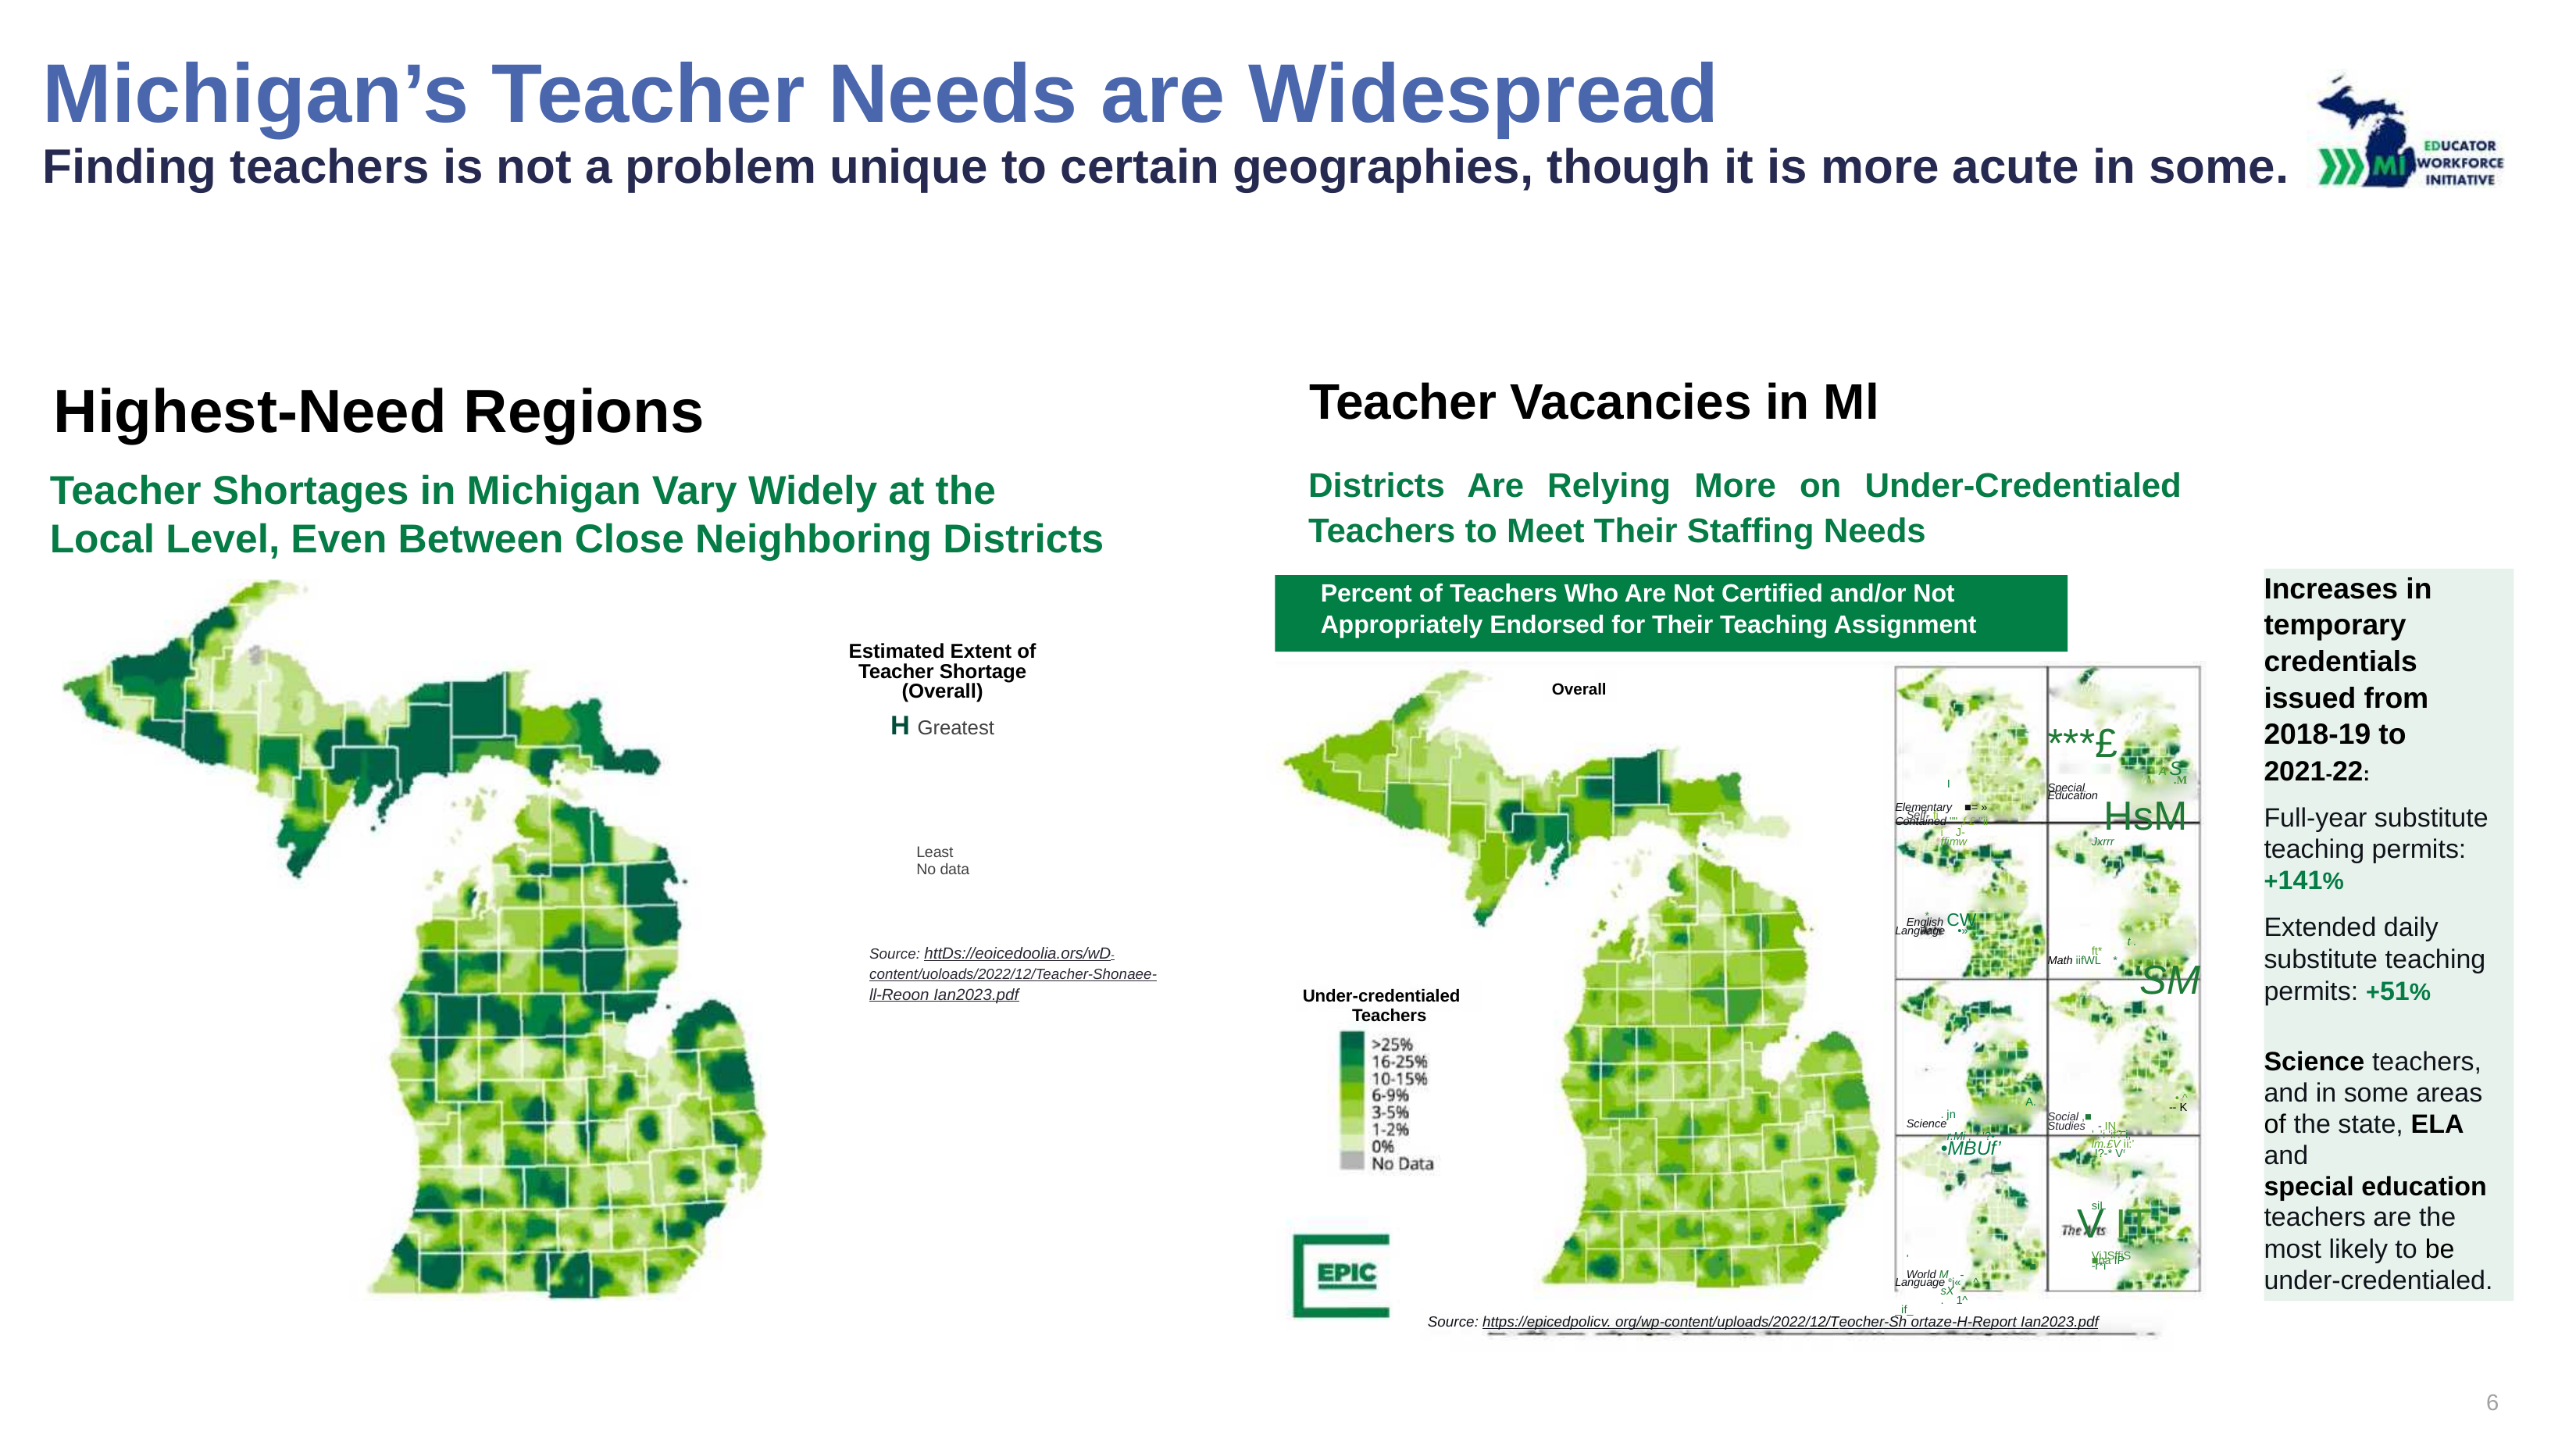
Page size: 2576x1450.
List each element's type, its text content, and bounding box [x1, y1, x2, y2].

picture [62, 579, 769, 1301]
text_box Percent of Teachers Who Are Not Certified and/or Not Appropriately Endorsed for Their Teaching Assignment [1275, 575, 2068, 652]
text_box 6 [2486, 1389, 2507, 1417]
text_box Michigan’s Teacher Needs are Widespread Finding teachers is not a problem unique to certain geographies, though it is more acute in some. [42, 47, 2292, 201]
text_box Estimated Extent of Teacher Shortage (Overall) H Greatest [842, 642, 1043, 805]
text_box Source: httDs://eoicedoolia.ors/wD- content/uoloads/2022/12/Teacher-Shonaee- ll-Reoon Ian2023.pdf [869, 941, 1189, 1008]
text_box Teacher Vacancies in Ml [1309, 373, 2058, 430]
text_box Teacher Shortages in Michigan Vary Widely at the Local Level, Even Between Close Neighboring Districts [49, 465, 1148, 563]
picture [2306, 69, 2506, 188]
text_box Increases in temporary credentials issued from 2018-19 to 2021-22: Full-year substitute teaching permits: +141% Extended daily substitute teaching permits: +51% Science teachers, and in some areas of the state, ELA and special education teachers are the most likely to be under-credentialed. [2264, 568, 2514, 1302]
picture [1224, 661, 2207, 1395]
text_box Least No data [916, 843, 994, 888]
text_box Districts Are Relying More on Under-Credentialed Teachers to Meet Their Staffing Needs [1308, 459, 2182, 551]
text_box Highest-Need Regions [53, 377, 726, 446]
